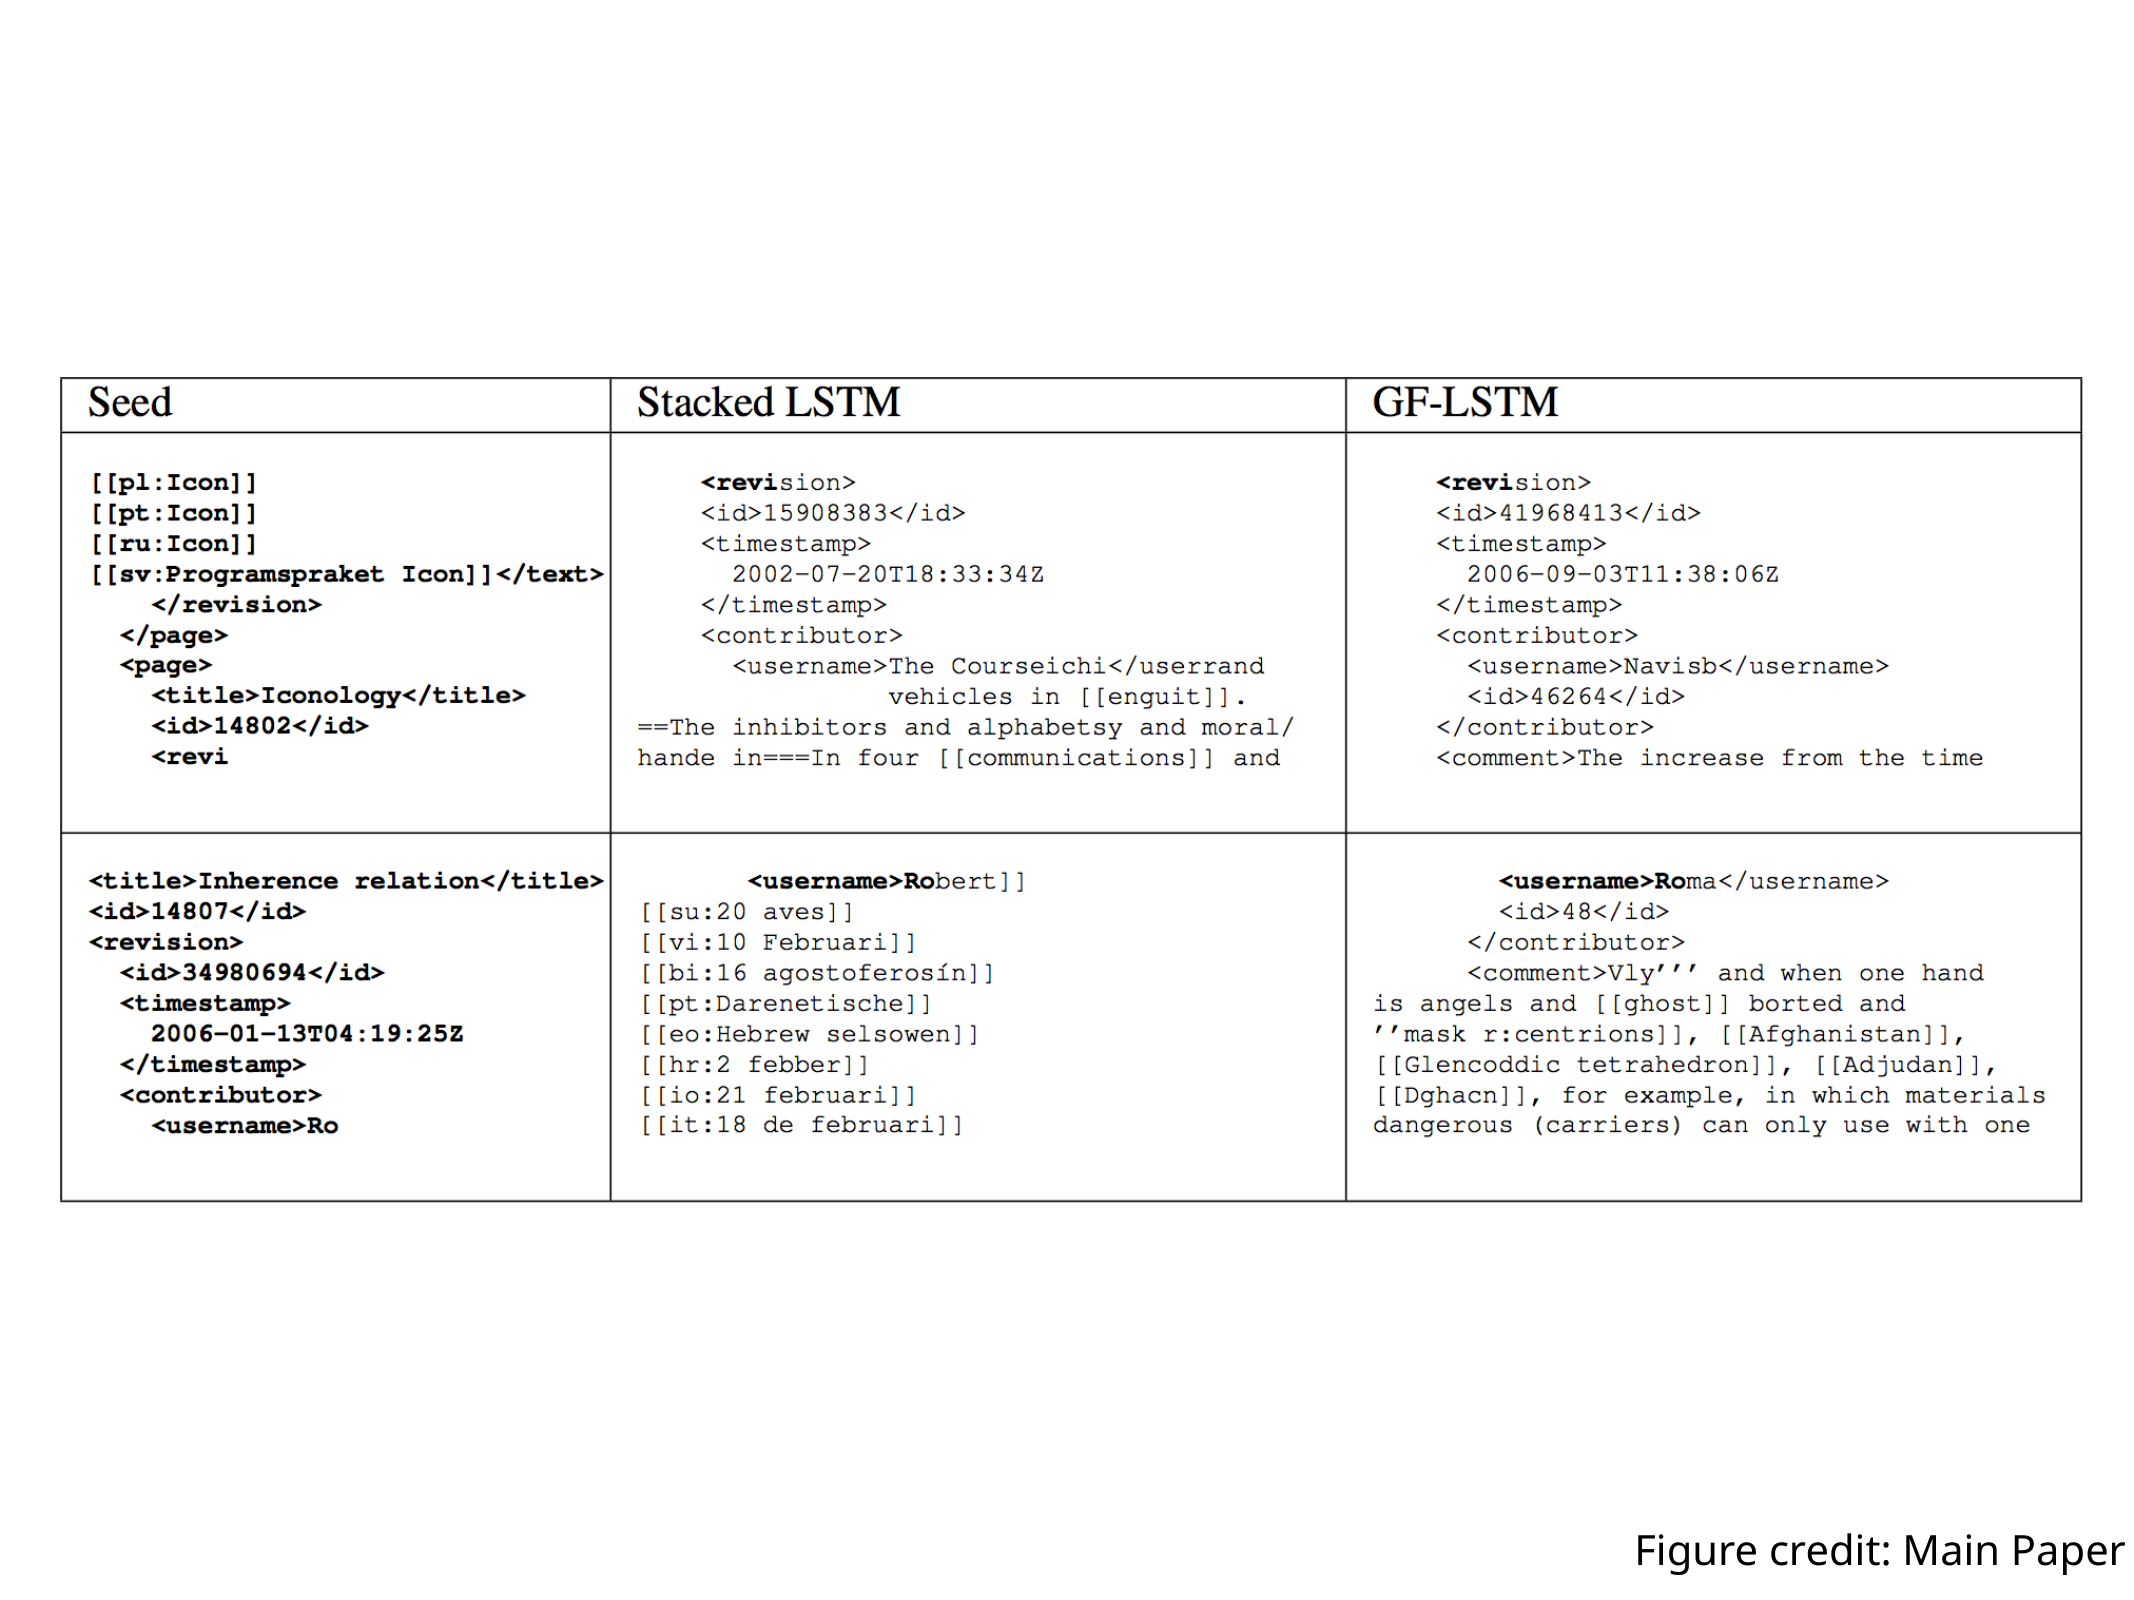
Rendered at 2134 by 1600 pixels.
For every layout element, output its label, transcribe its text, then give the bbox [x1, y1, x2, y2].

text_box Figure credit: Main Paper [1626, 1515, 2134, 1582]
picture [0, 354, 2134, 1245]
